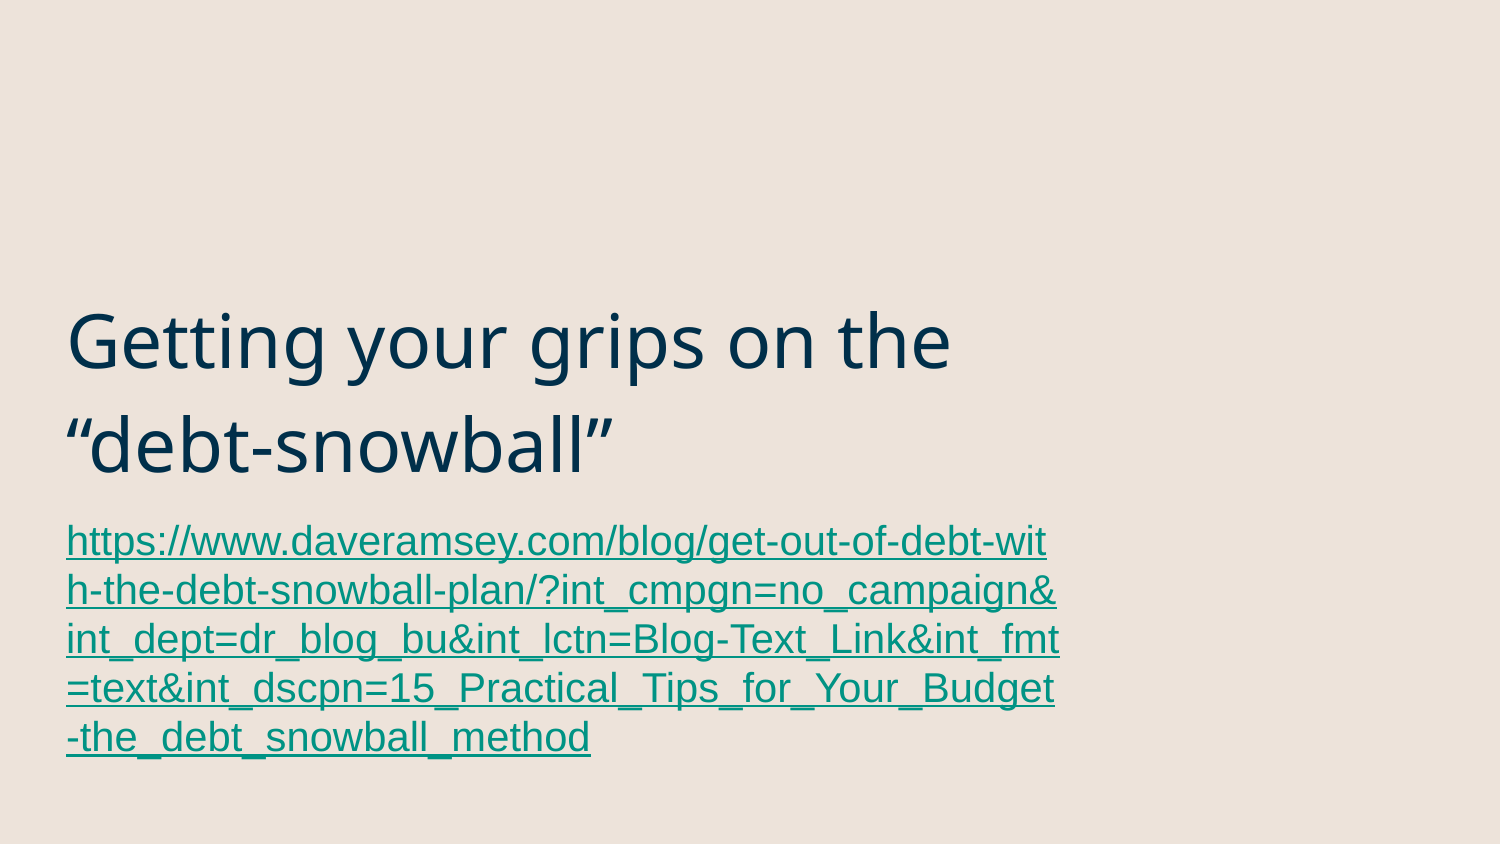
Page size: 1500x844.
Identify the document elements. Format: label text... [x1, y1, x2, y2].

title Getting your grips on the “debt-snowball” https://www.daveramsey.com/blog/get-out-of-debt-with-the-debt-snowball-plan/?int_cmpgn=no_campaign&int_dept=dr_blog_bu&int_lctn=Blog-Text_Link&int_fmt=text&int_dscpn=15_Practical_Tips_for_Your_Budget-the_debt_snowball_method [51, 130, 1076, 713]
